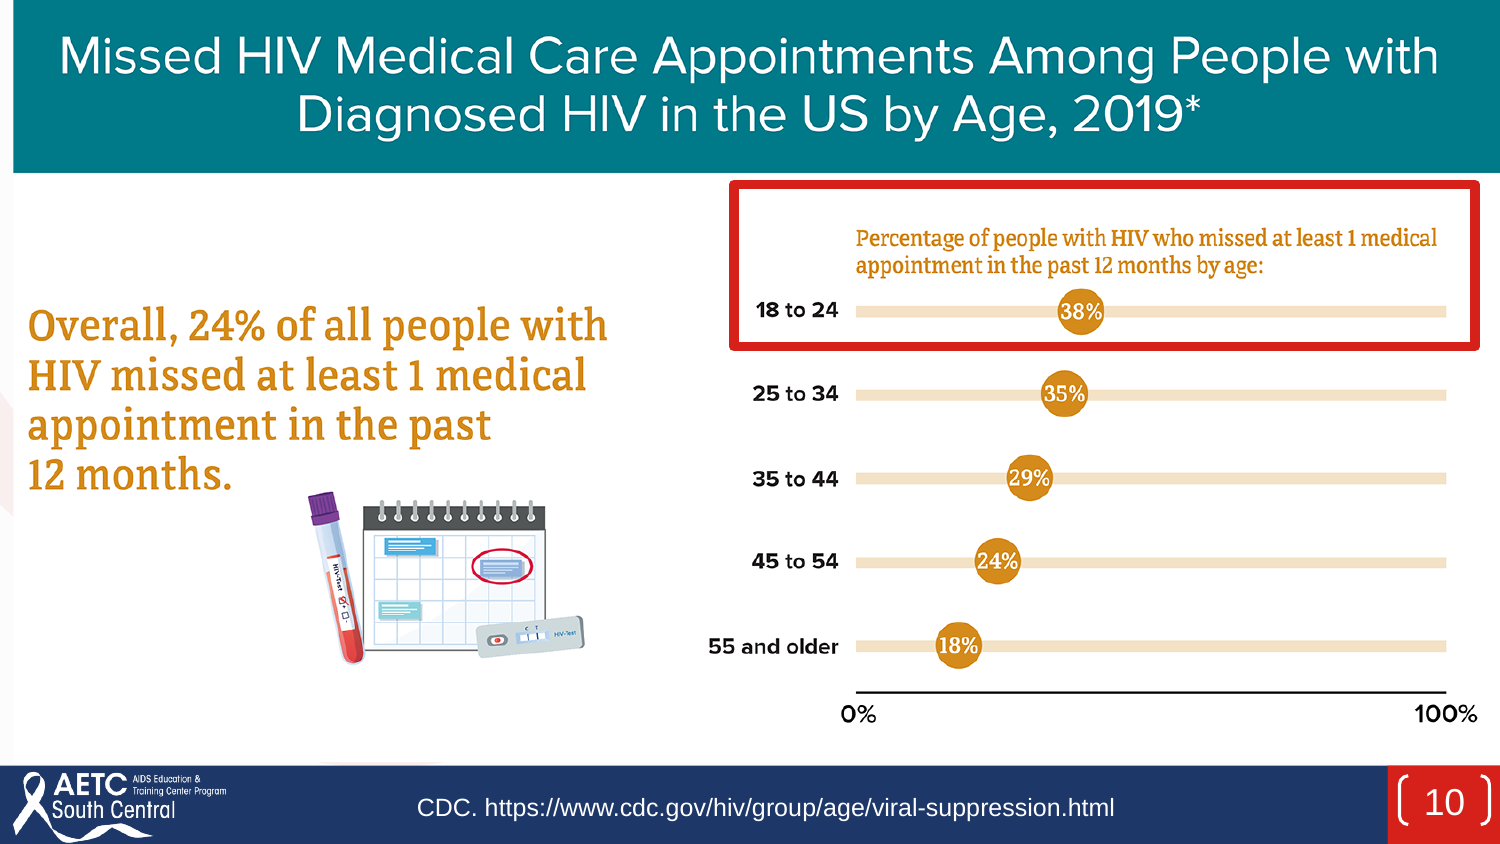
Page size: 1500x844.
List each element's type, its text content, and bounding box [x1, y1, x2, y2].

picture [12, 770, 227, 844]
text_box CDC. https://www.cdc.gov/hiv/group/age/viral-suppression.html [241, 784, 1299, 830]
slide_number 10 [1397, 774, 1492, 827]
picture [12, 0, 1500, 763]
